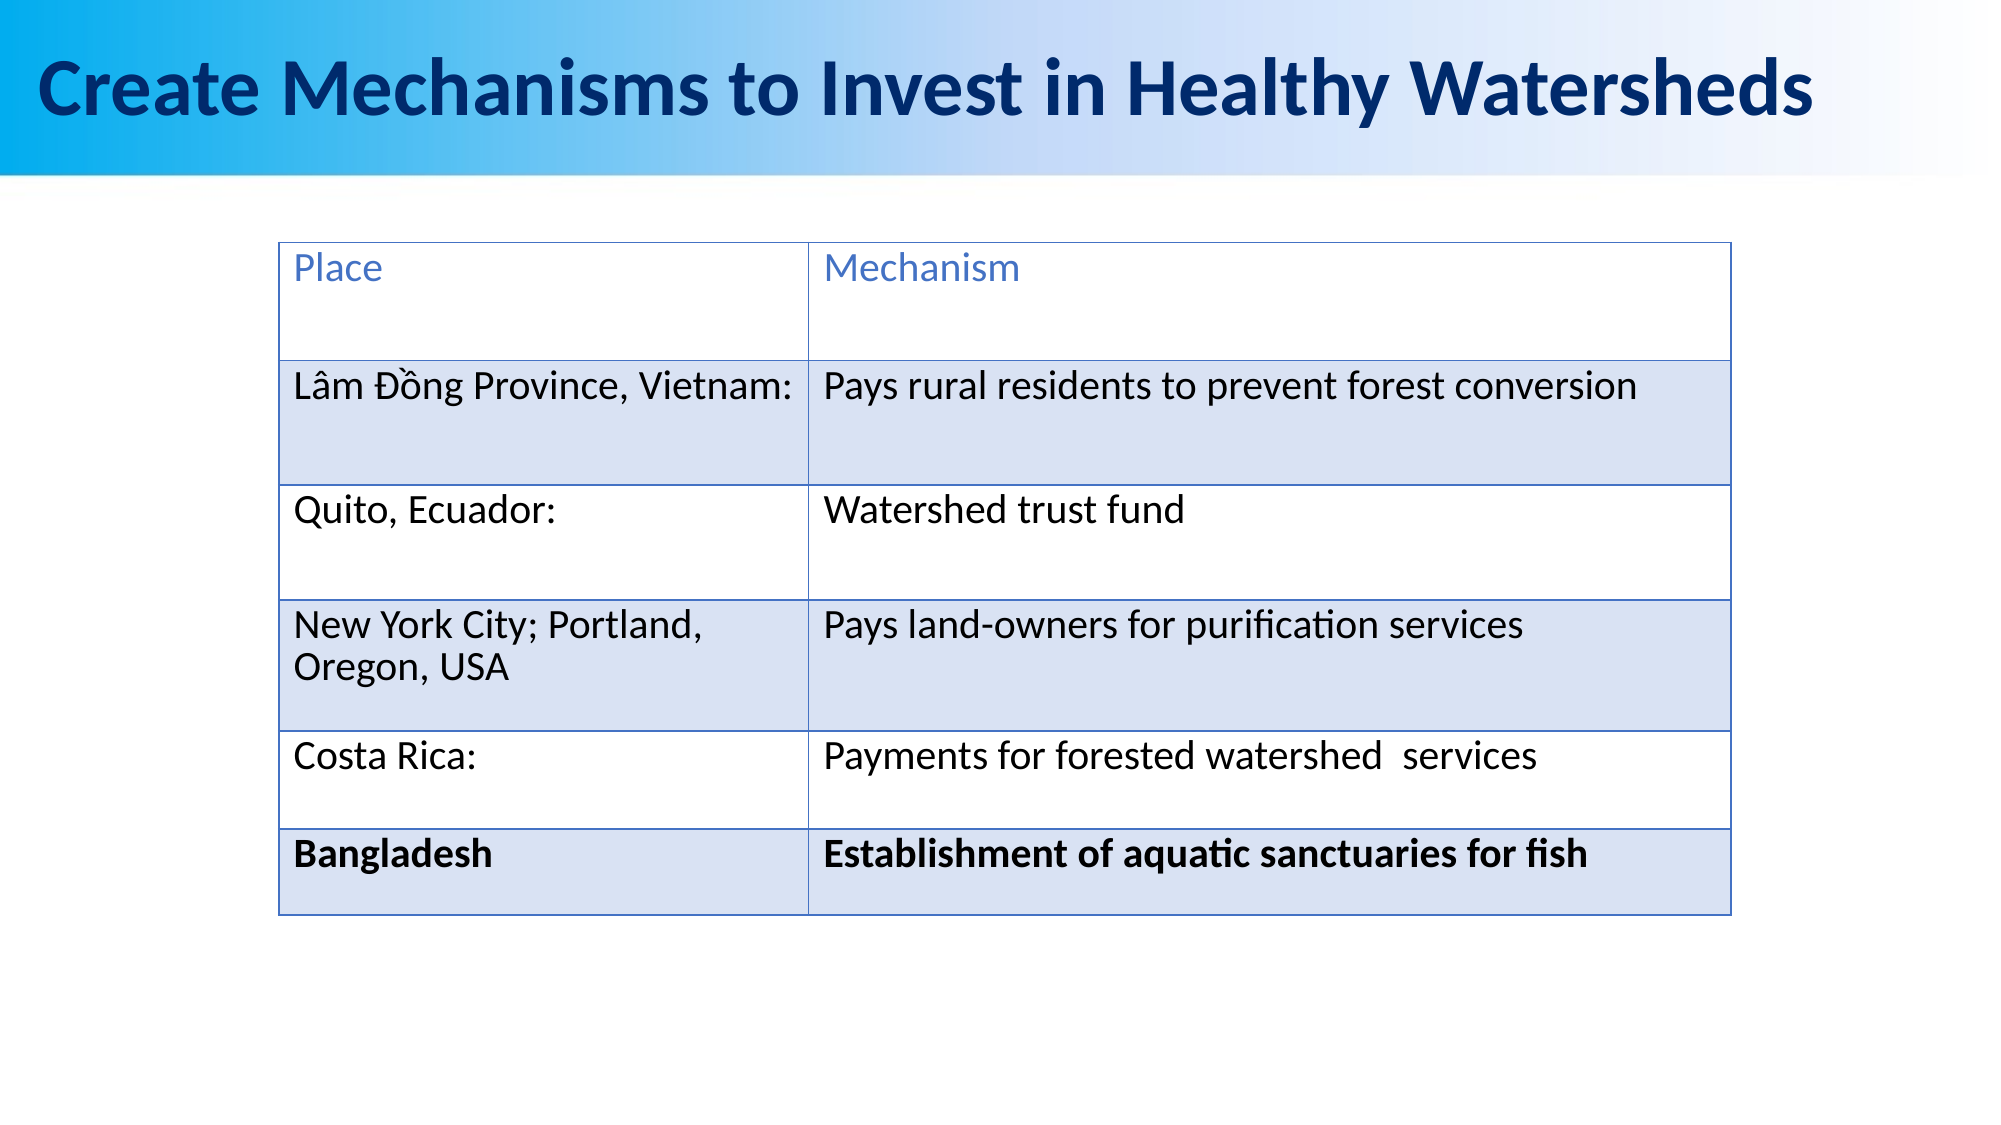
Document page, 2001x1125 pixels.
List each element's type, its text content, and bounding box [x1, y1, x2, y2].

table_cell Establishment of aquatic sanctuaries for fish [809, 830, 1730, 914]
table_cell Costa Rica: [280, 732, 808, 828]
table_header Place [280, 243, 808, 360]
title Create Mechanisms to Invest in Healthy Watersheds [23, 0, 1973, 178]
table_cell Pays rural residents to prevent forest conversion [809, 361, 1730, 484]
table_cell Quito, Ecuador: [280, 486, 808, 599]
table_cell New York City; Portland, Oregon, USA [280, 601, 808, 730]
picture [0, 0, 2000, 1125]
table_header Mechanism [809, 243, 1730, 360]
table_cell Pays land-owners for purification services [809, 601, 1730, 730]
table_cell Watershed trust fund [809, 486, 1730, 599]
table_cell Bangladesh [280, 830, 808, 914]
table_cell Payments for forested watershed services [809, 732, 1730, 828]
table_cell Lâm Đồng Province, Vietnam: [280, 361, 808, 484]
